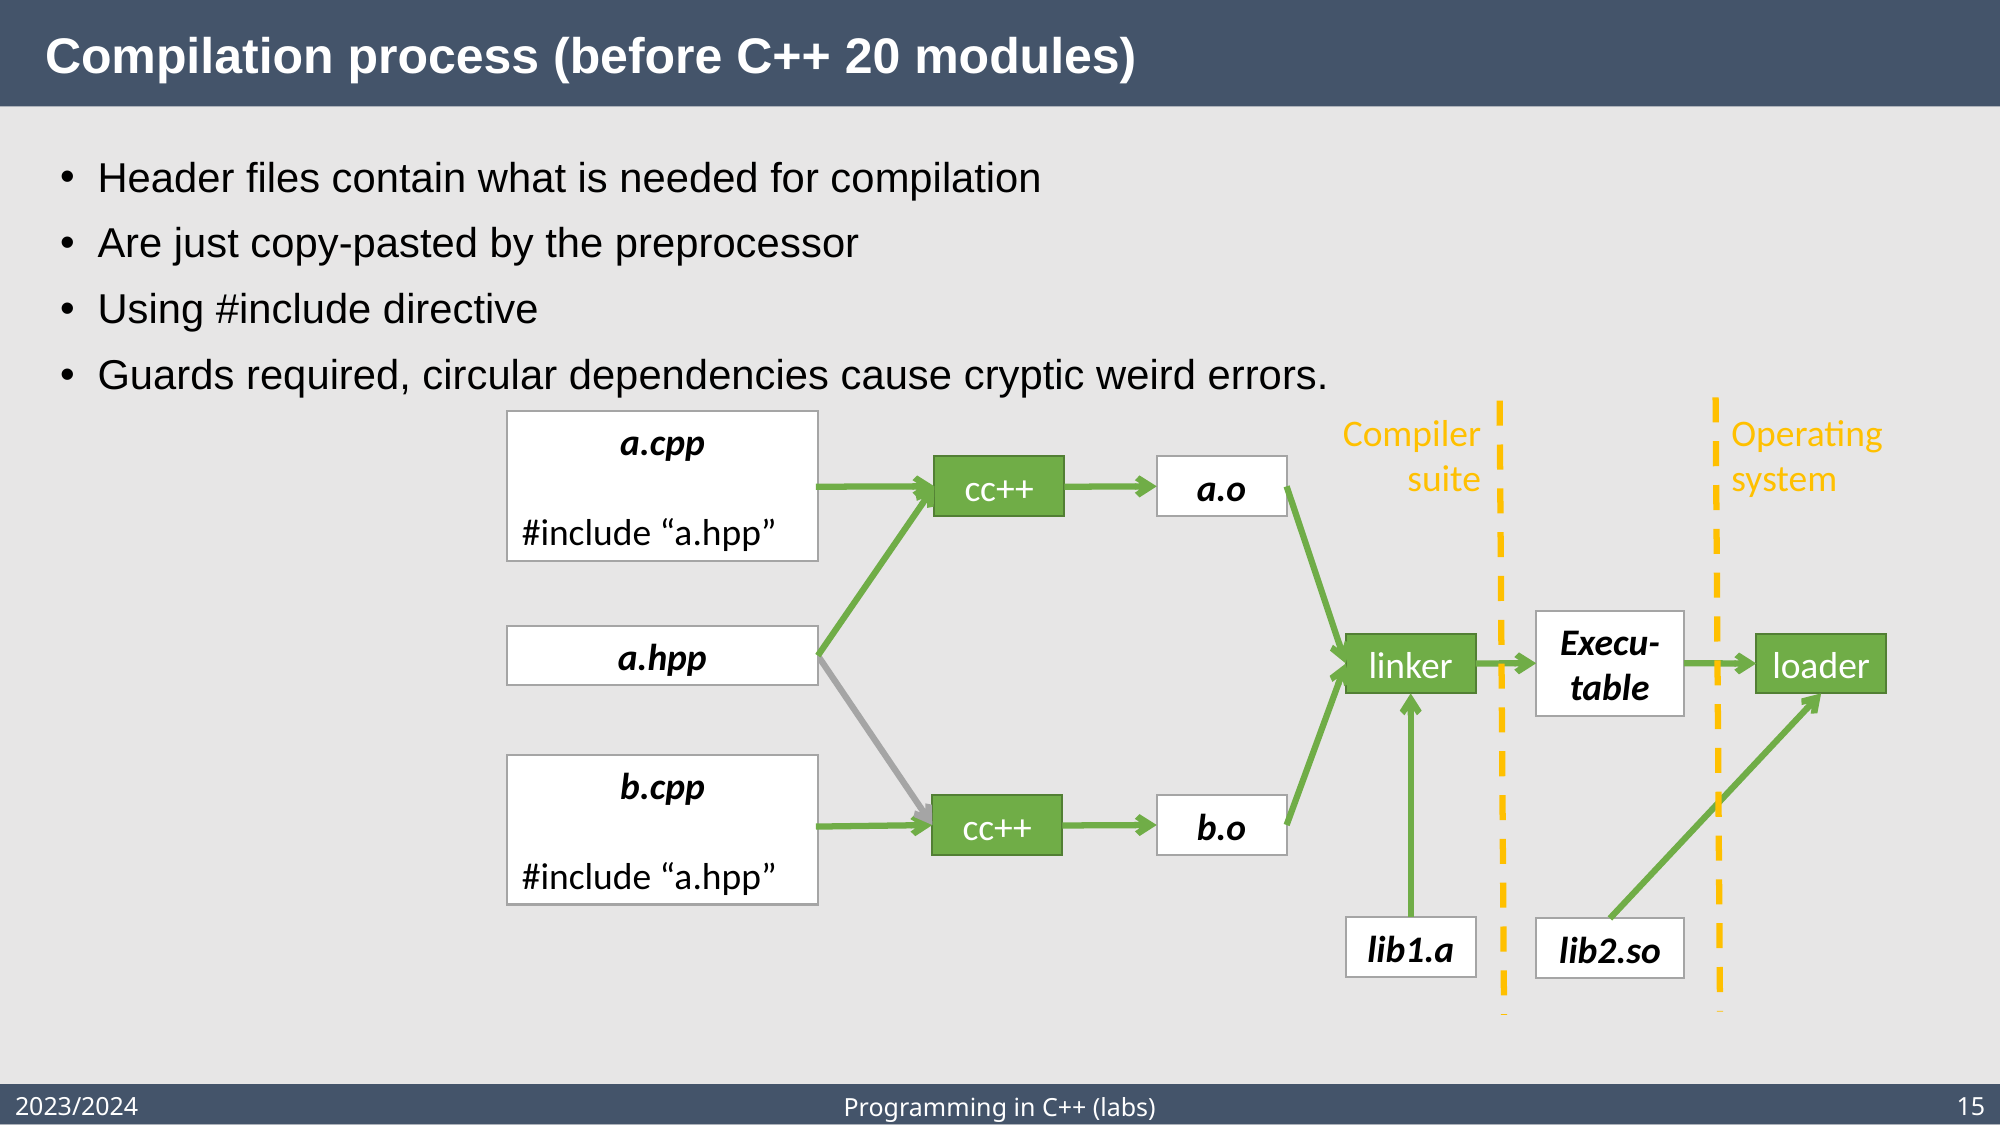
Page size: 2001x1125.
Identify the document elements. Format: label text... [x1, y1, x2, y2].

text_box b.cpp #include “a.hpp” [506, 754, 819, 906]
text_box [1721, 694, 1822, 919]
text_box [1609, 694, 1715, 919]
list Header files contain what is needed for compilation Are just copy-pasted by the preprocessor Using #include directive Guards required, circular dependencies cause cryptic weird errors. [45, 148, 1891, 1041]
text_box Programming in C++ (labs) [662, 1084, 1338, 1125]
text_box lib2.so [1535, 917, 1685, 979]
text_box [1286, 486, 1346, 663]
text_box cc++ [933, 455, 1065, 517]
text_box loader [1755, 633, 1887, 694]
text_box 2023/2024 [0, 1082, 450, 1124]
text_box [1715, 397, 1721, 1012]
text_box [817, 657, 933, 826]
text_box cc++ [931, 794, 1063, 856]
text_box a.o [1156, 455, 1288, 517]
text_box linker [1346, 633, 1477, 694]
title Compilation process (before C++ 20 modules) [0, 0, 2000, 107]
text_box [817, 486, 935, 657]
text_box 15 [1550, 1082, 2000, 1124]
text_box a.cpp #include “a.hpp” [506, 410, 819, 562]
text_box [1499, 400, 1505, 1015]
text_box Compiler suite [1327, 401, 1496, 506]
text_box Operating system [1721, 401, 1898, 507]
text_box b.o [1156, 794, 1288, 856]
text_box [1286, 663, 1346, 826]
text_box Execu-table [1535, 610, 1685, 717]
text_box a.hpp [506, 625, 817, 686]
text_box lib1.a [1345, 916, 1477, 978]
